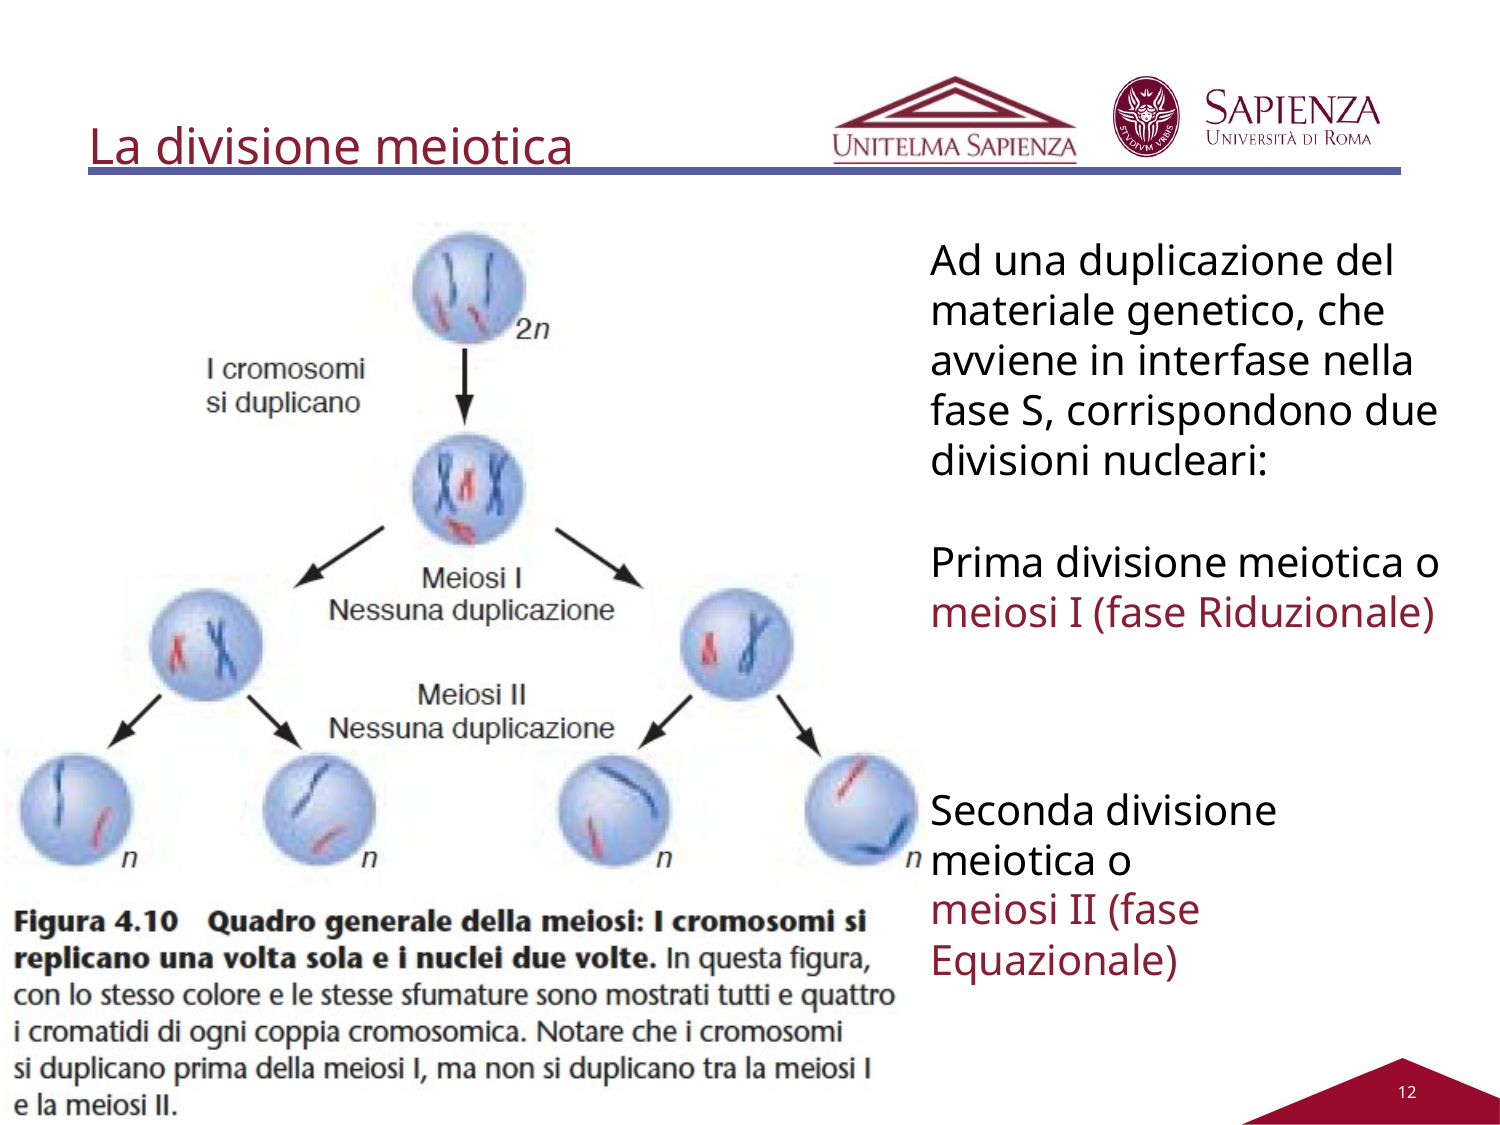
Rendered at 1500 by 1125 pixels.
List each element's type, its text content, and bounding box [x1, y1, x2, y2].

picture [1241, 1058, 1500, 1125]
title La divisione meiotica [86, 54, 1414, 233]
text_box [2, 197, 928, 1125]
text_box Ad una duplicazione del materiale genetico, che avviene in interfase nella fase S, corrispondono due divisioni nucleari: Prima divisione meiotica o meiosi I (fase Riduzionale) [928, 233, 1488, 636]
text_box Seconda divisione meiotica o meiosi II (fase Equazionale) [928, 783, 1445, 984]
slide_number 12 [1393, 1082, 1422, 1125]
